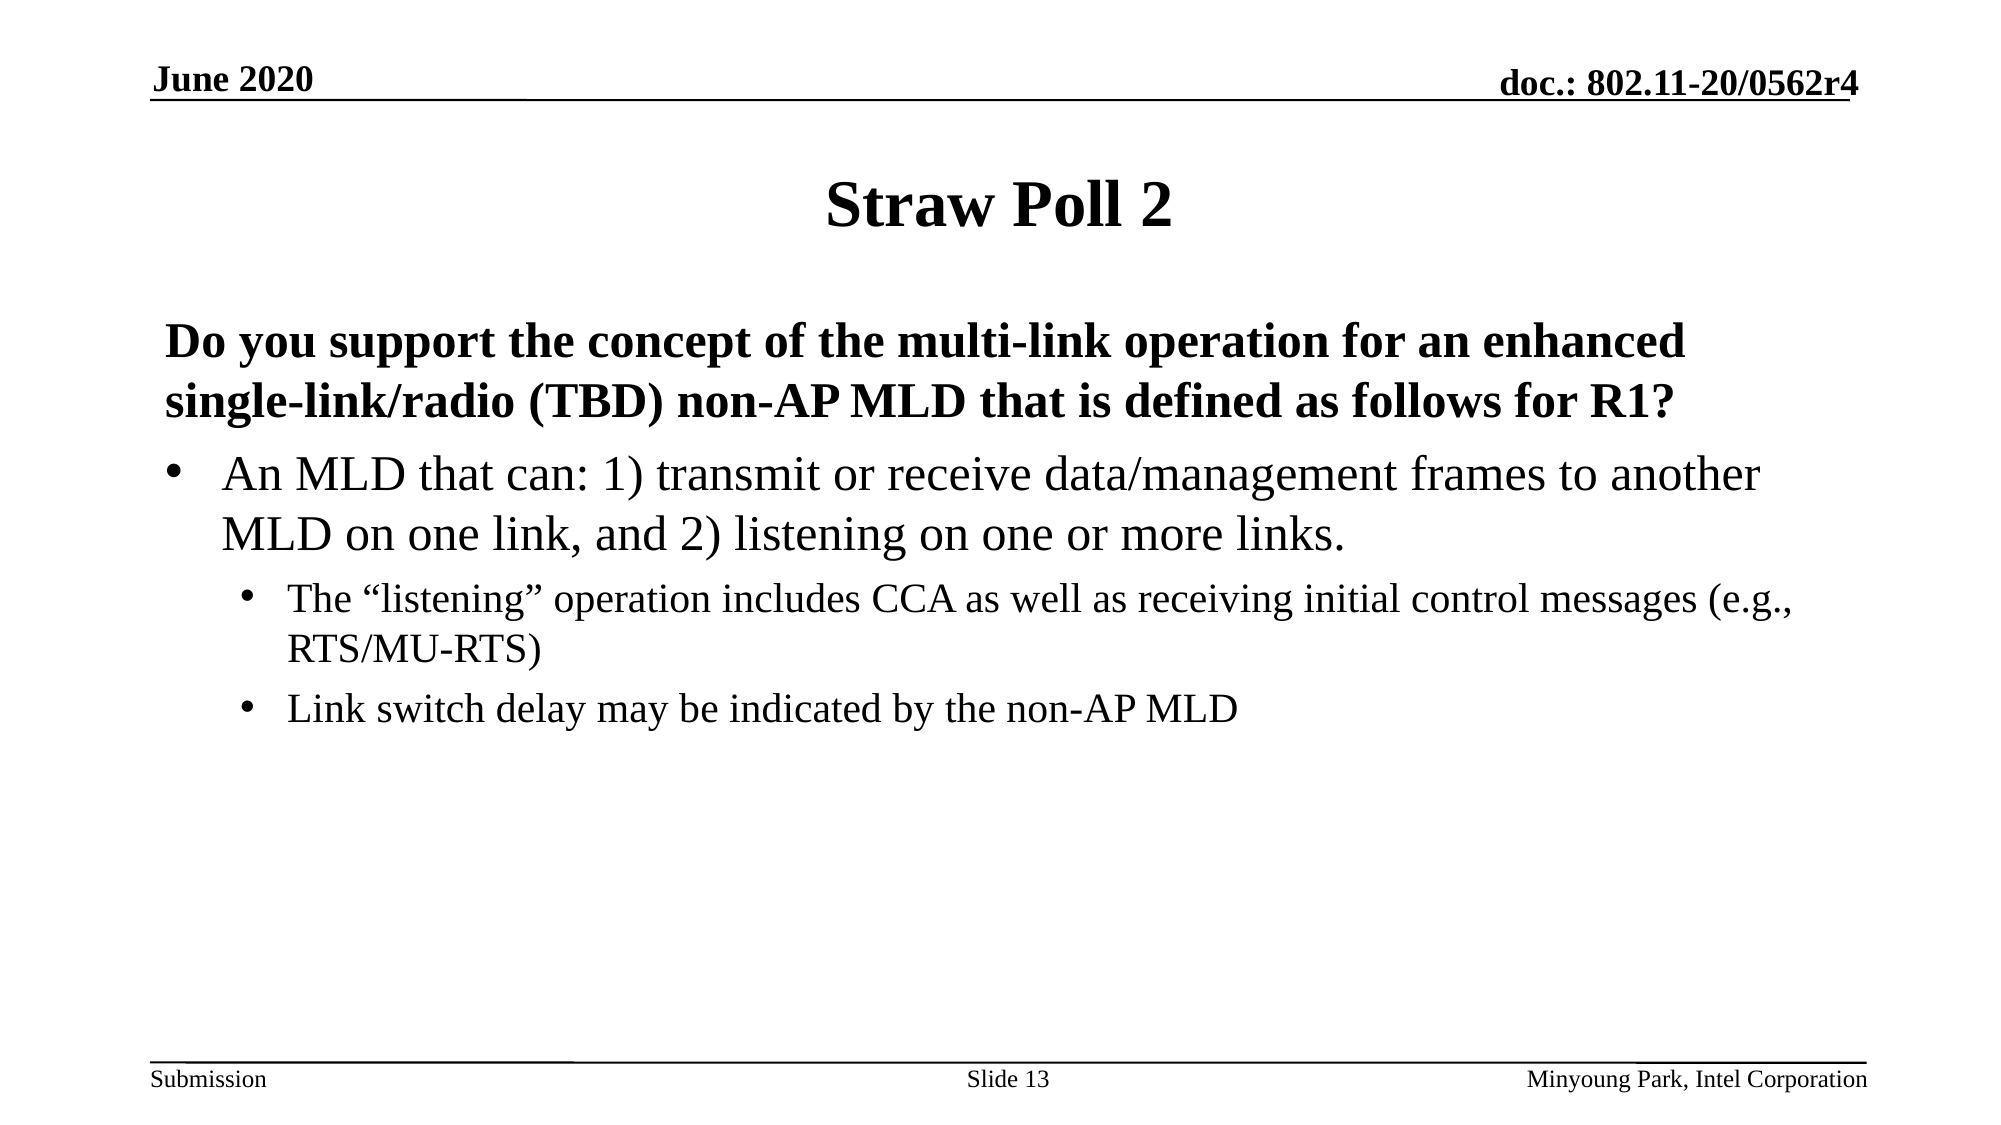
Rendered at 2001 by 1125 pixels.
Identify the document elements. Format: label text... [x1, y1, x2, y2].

slide_number Slide 13 [950, 1061, 1067, 1123]
title Straw Poll 2 [149, 112, 1850, 288]
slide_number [152, 54, 563, 100]
footer Minyoung Park, Intel Corporation [1171, 1061, 1869, 1093]
list Do you support the concept of the multi-link operation for an enhanced single-link/radio (TBD) non-AP MLD that is defined as follows for R1? An MLD that can: 1) transmit or receive data/management frames to another MLD on one link, and 2) listening on one or more links. The “listening” operation includes CCA as well as receiving initial control messages (e.g., RTS/MU-RTS) Link switch delay may be indicated by the non-AP MLD [149, 299, 1850, 1038]
